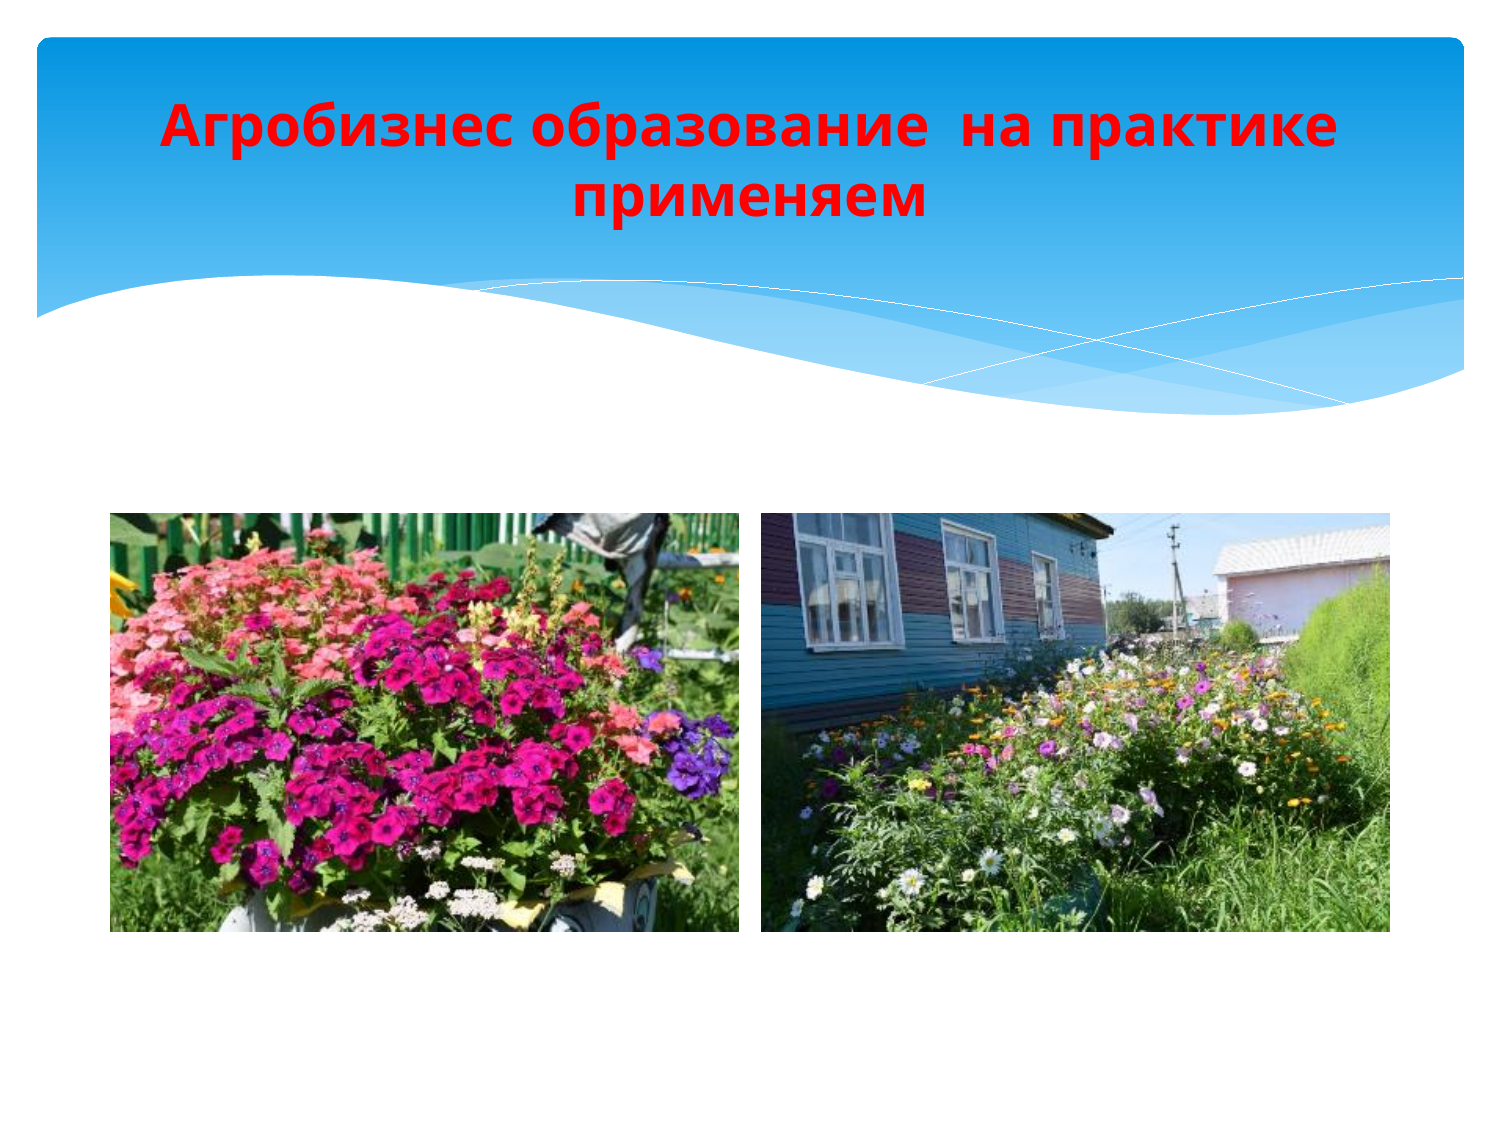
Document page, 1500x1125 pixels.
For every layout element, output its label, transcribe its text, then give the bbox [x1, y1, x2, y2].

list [761, 512, 1390, 932]
title Агробизнес образование на практике применяем [75, 55, 1425, 261]
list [110, 512, 739, 932]
